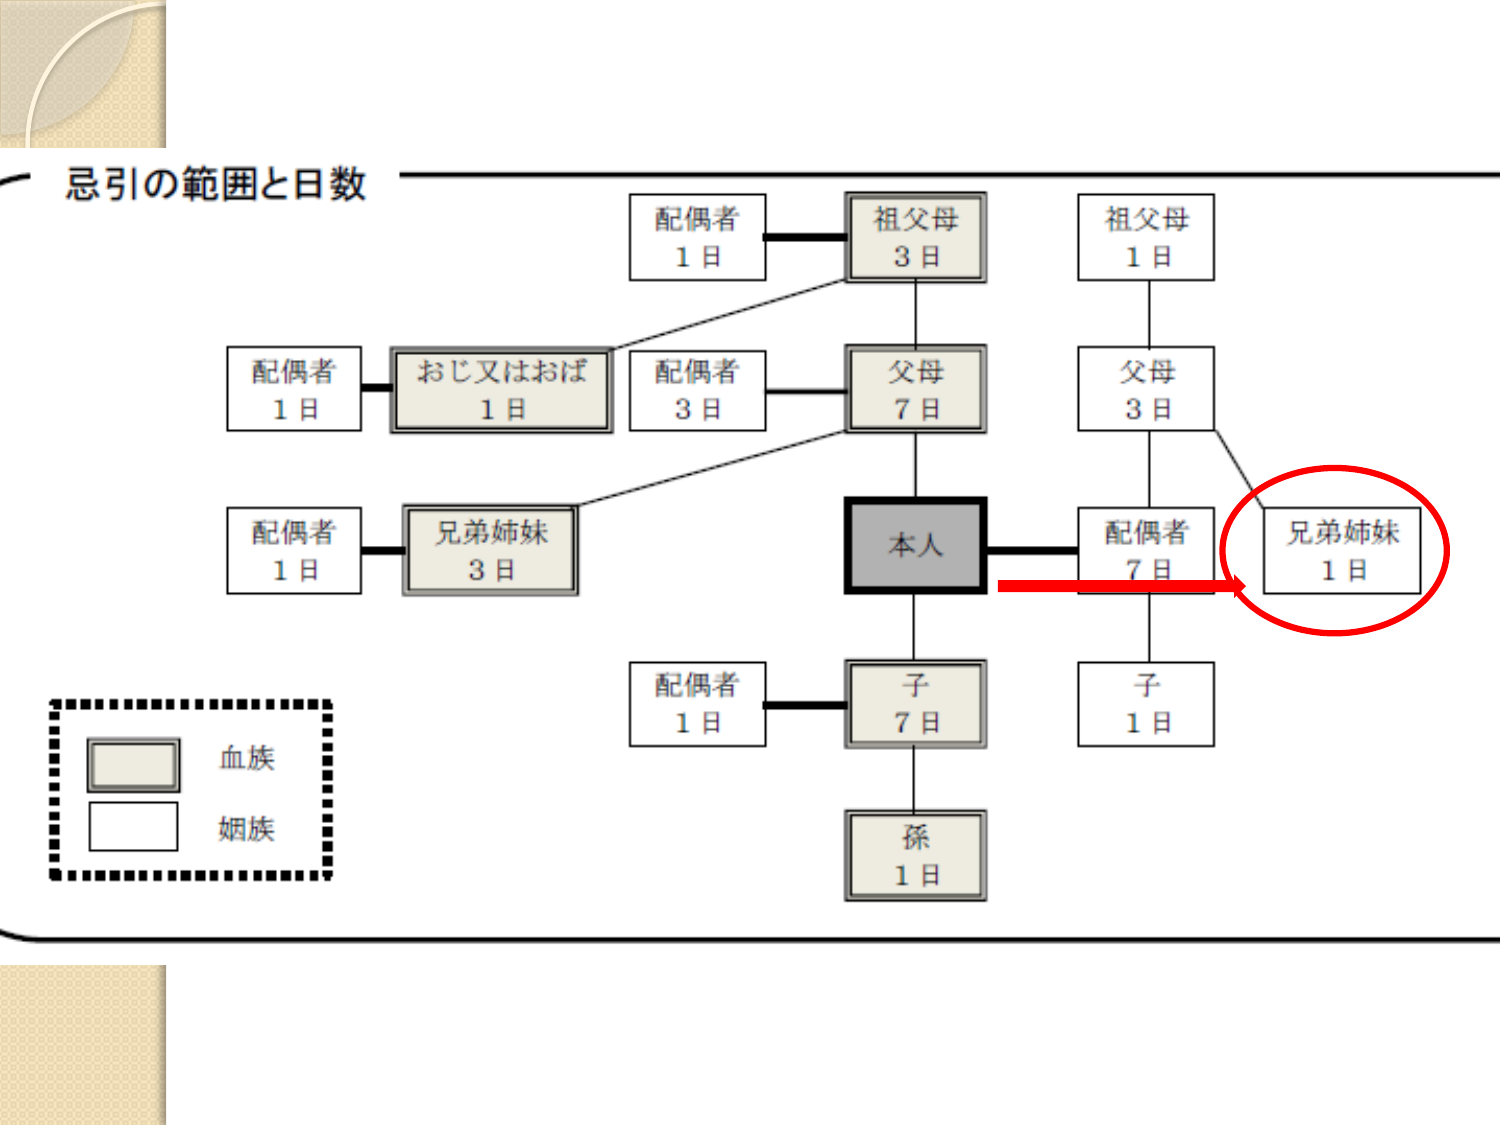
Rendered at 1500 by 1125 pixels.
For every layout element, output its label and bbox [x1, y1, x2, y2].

picture [0, 148, 1500, 965]
